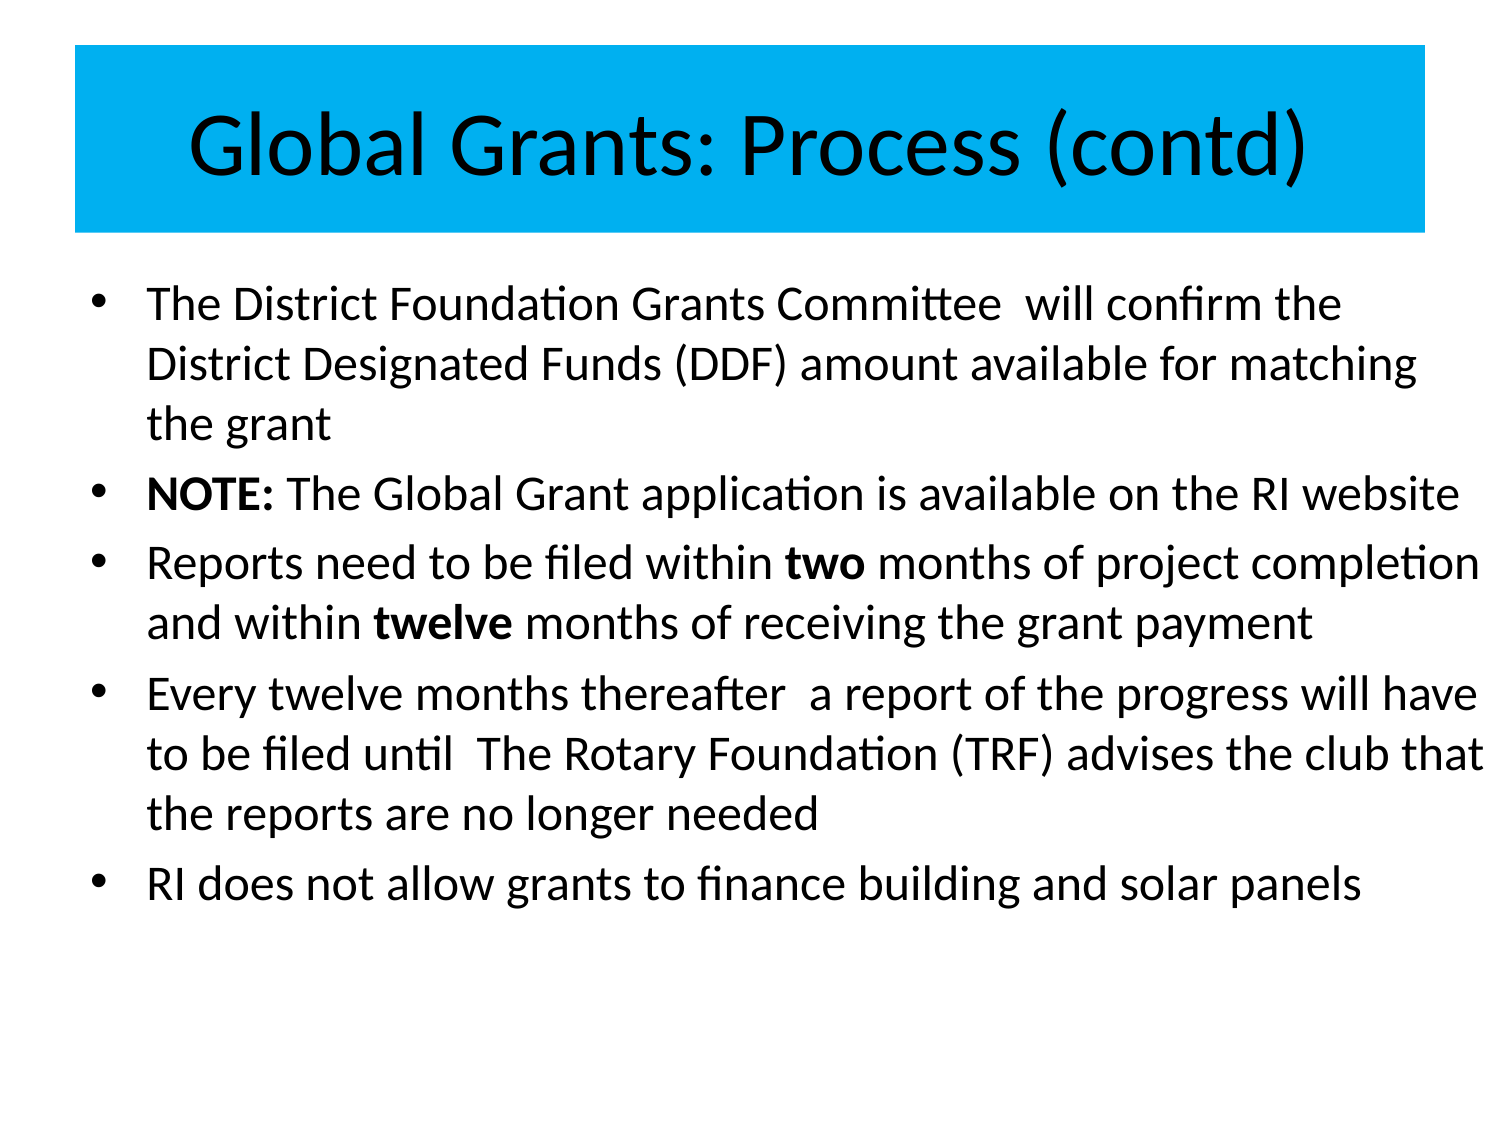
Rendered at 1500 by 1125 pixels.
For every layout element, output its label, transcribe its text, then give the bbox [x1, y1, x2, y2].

title Global Grants: Process (contd) [75, 45, 1425, 233]
list The District Foundation Grants Committee will confirm the District Designated Funds (DDF) amount available for matching the grant NOTE: The Global Grant application is available on the RI website Reports need to be filed within two months of project completion and within twelve months of receiving the grant payment Every twelve months thereafter a report of the progress will have to be filed until The Rotary Foundation (TRF) advises the club that the reports are no longer needed RI does not allow grants to finance building and solar panels [75, 262, 1500, 1125]
